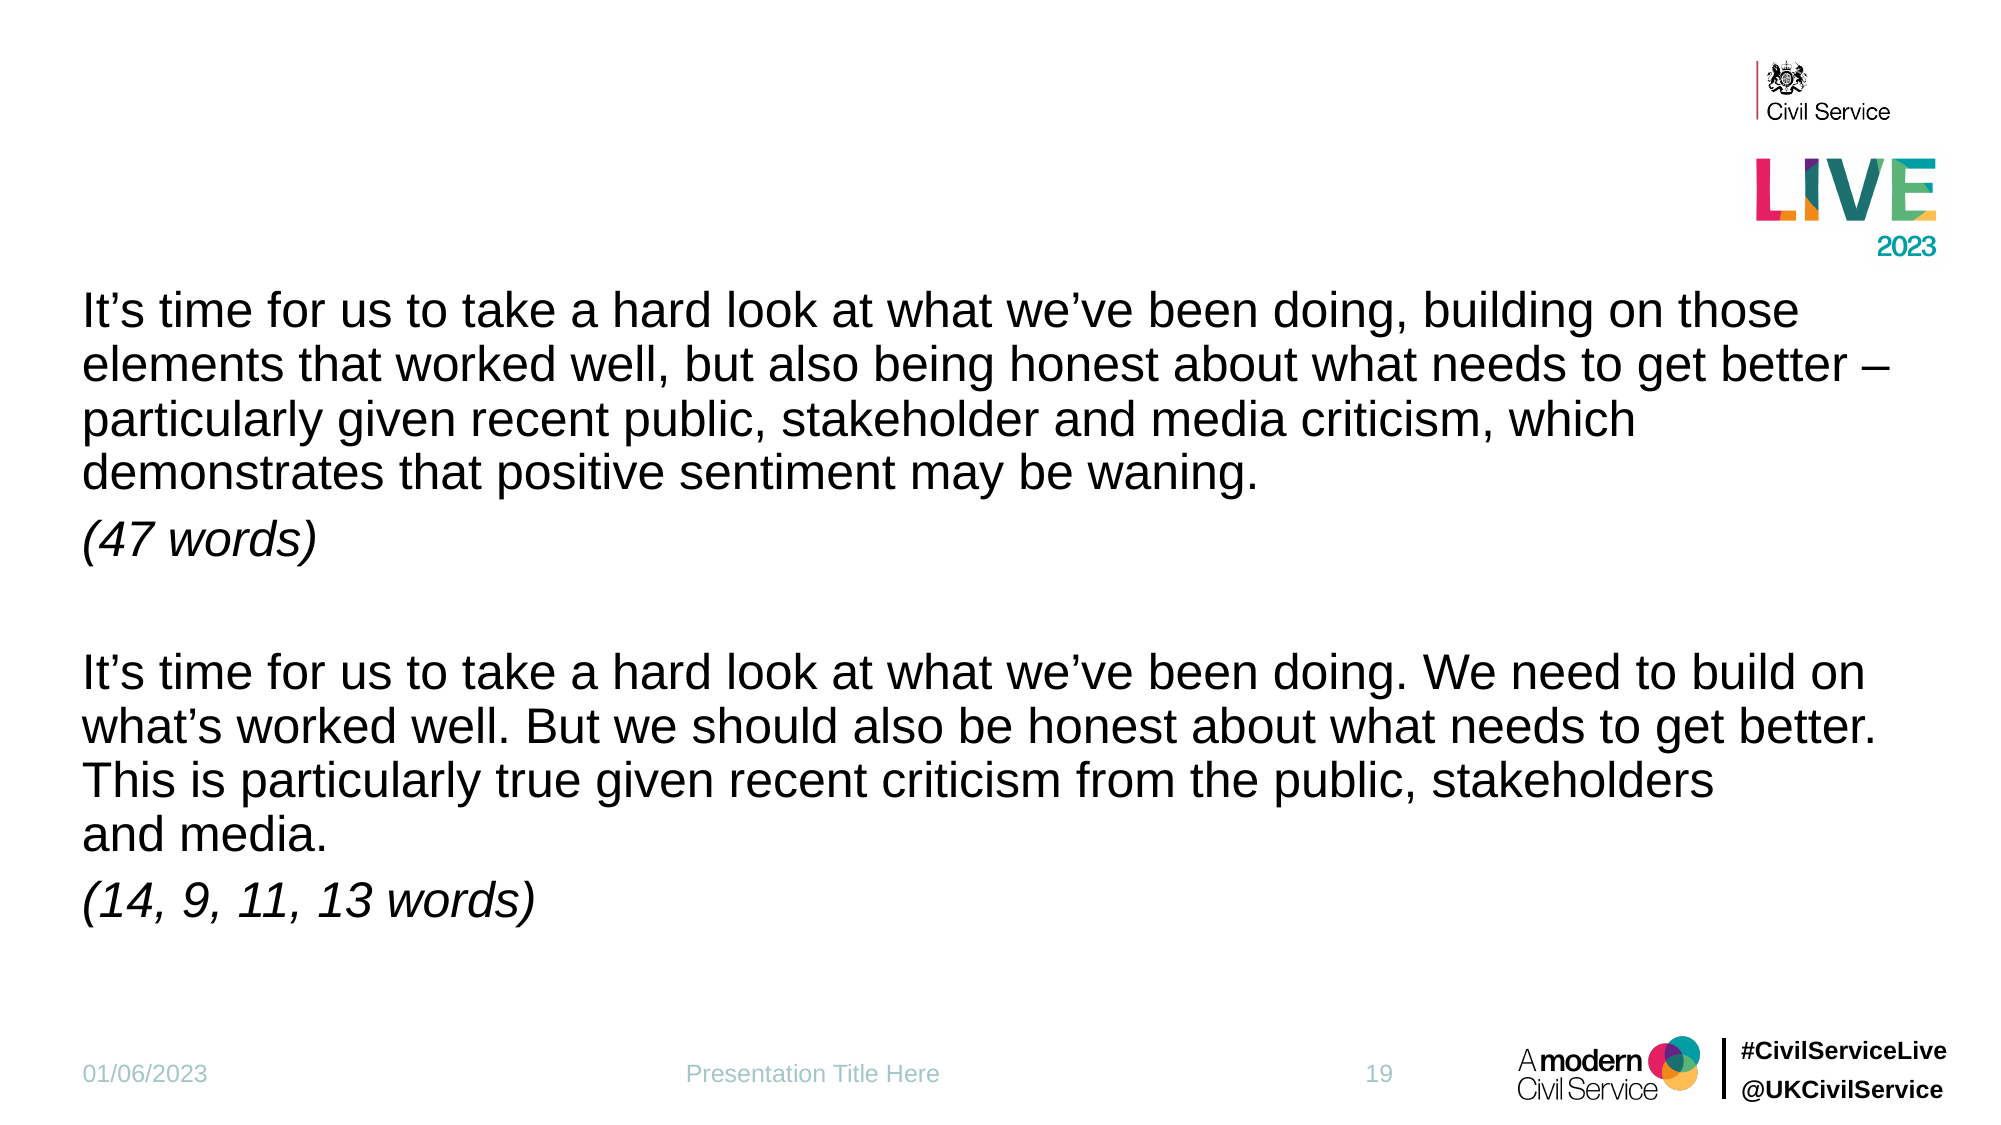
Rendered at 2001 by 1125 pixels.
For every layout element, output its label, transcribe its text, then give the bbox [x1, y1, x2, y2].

list It’s time for us to take a hard look at what we’ve been doing, building on those elements that worked well, but also being honest about what needs to get better – particularly given recent public, stakeholder and media criticism, which demonstrates that positive sentiment may be waning. (47 words) It’s time for us to take a hard look at what we’ve been doing. We need to build on what’s worked well. But we should also be honest about what needs to get better. This is particularly true given recent criticism from the public, stakeholders and media. (14, 9, 11, 13 words) [66, 277, 1933, 1000]
picture [1518, 1036, 1700, 1100]
slide_number 19 [1297, 1042, 1409, 1103]
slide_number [67, 1042, 329, 1103]
footer Presentation Title Here [329, 1042, 1297, 1103]
picture [1715, 34, 1974, 293]
